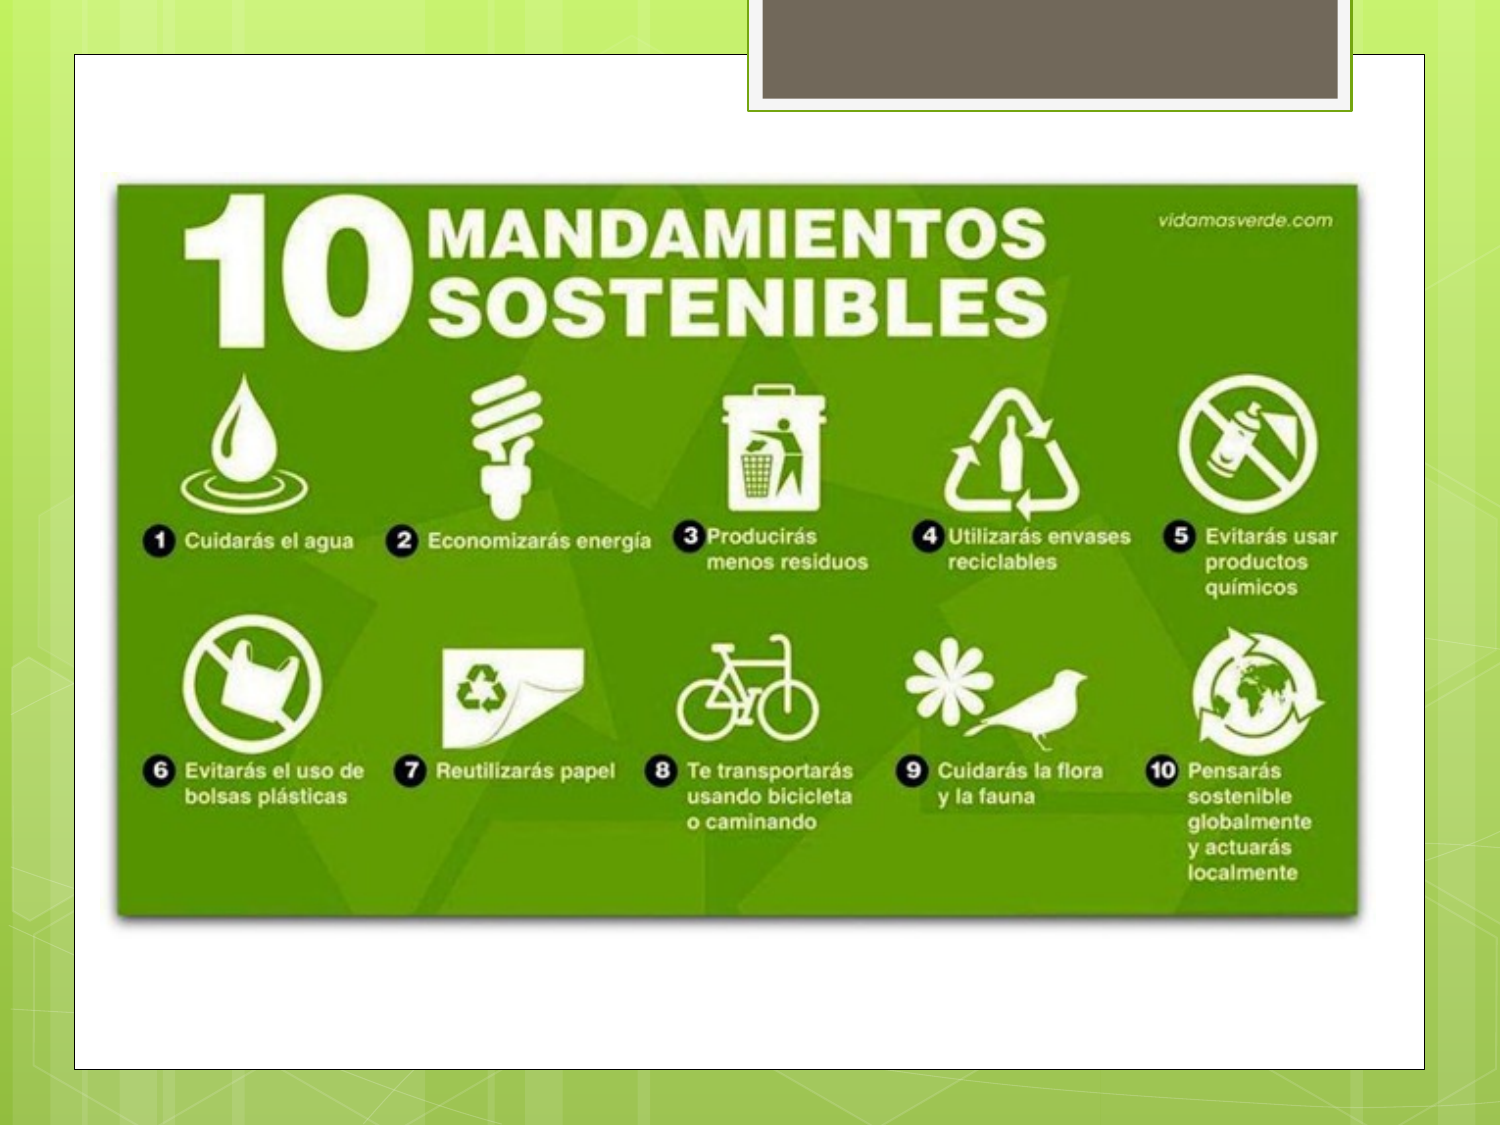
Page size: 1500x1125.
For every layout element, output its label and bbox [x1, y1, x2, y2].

picture [100, 172, 1377, 939]
